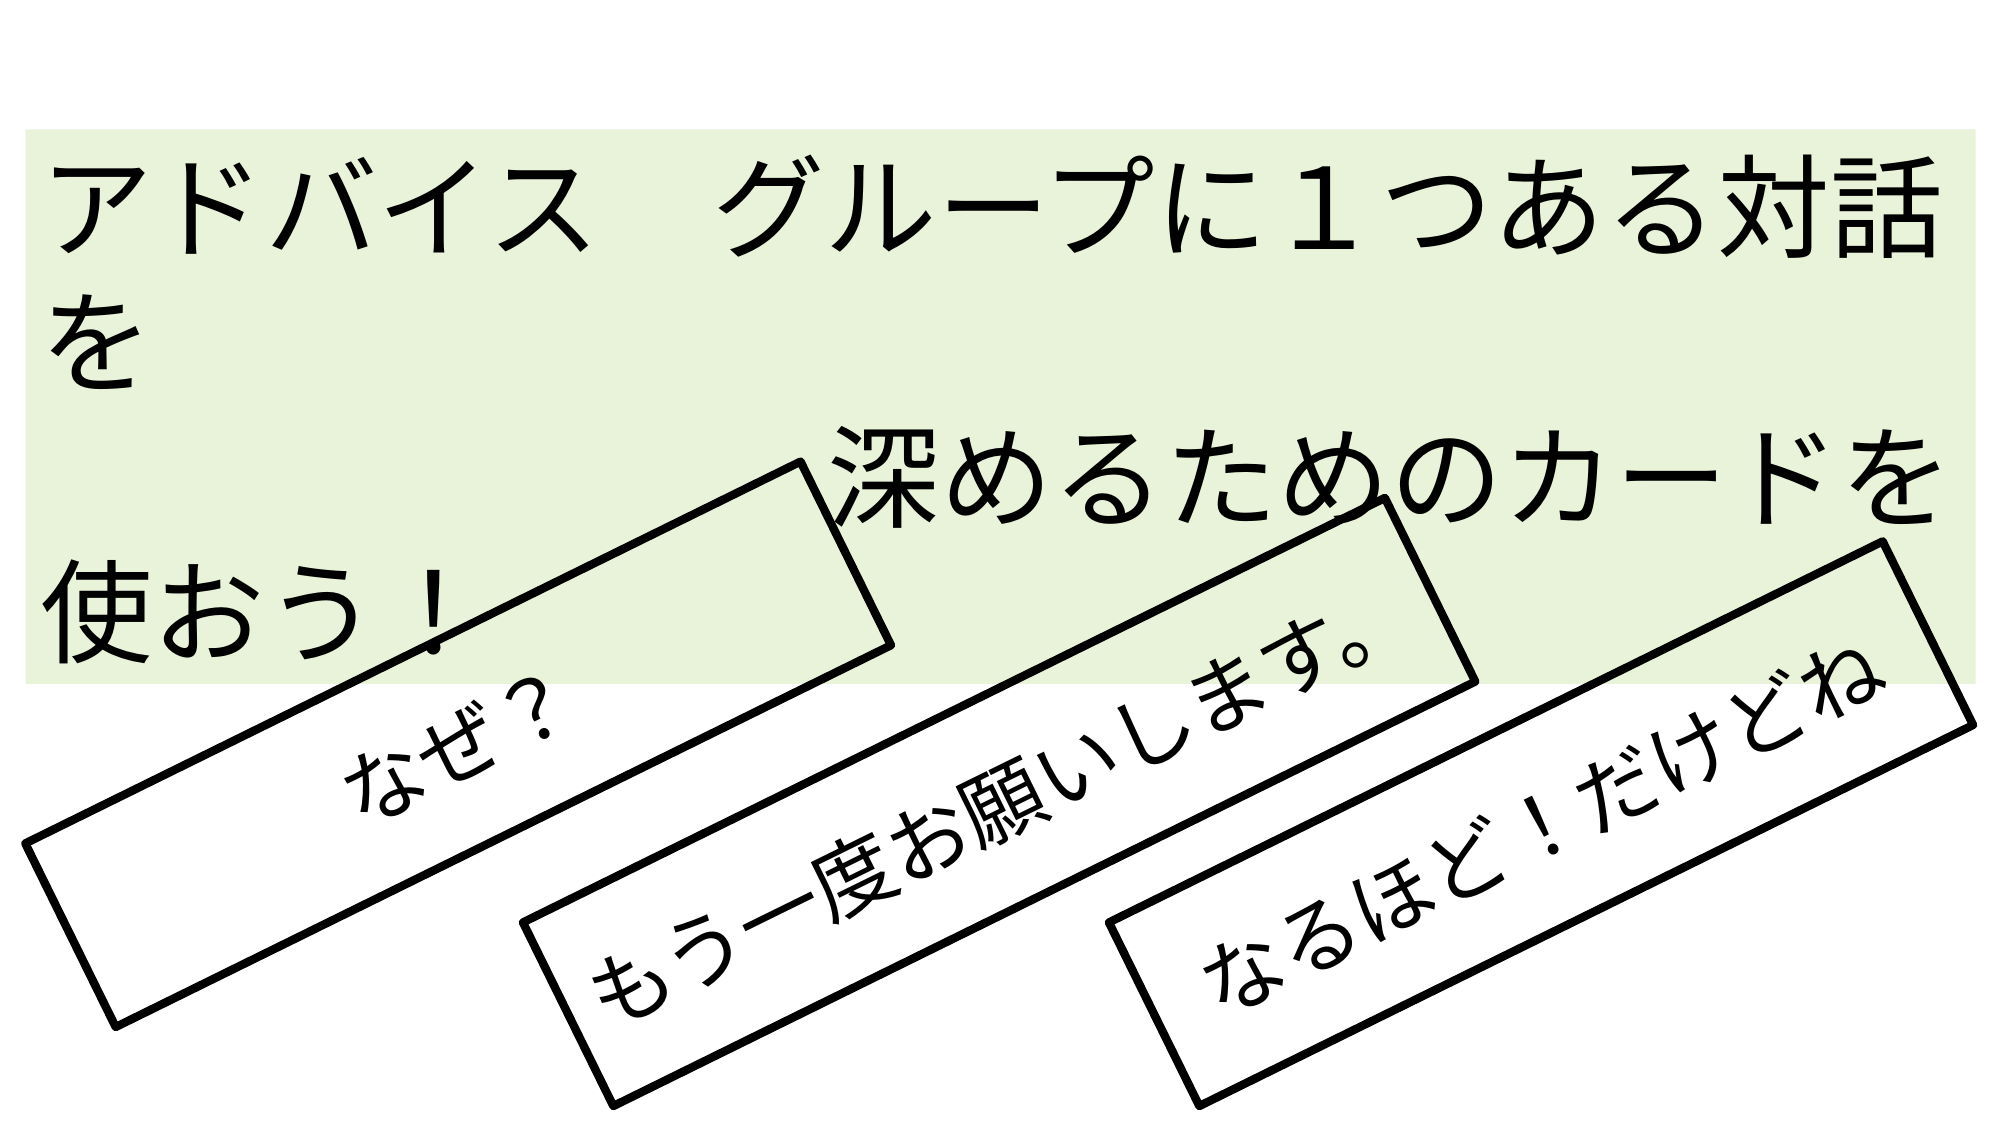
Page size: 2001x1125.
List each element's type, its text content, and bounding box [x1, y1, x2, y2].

text_box なぜ？ [25, 461, 892, 1028]
text_box もう一度お願いします。 [522, 497, 1476, 1107]
text_box なるほど！だけどね [1108, 541, 1974, 1107]
text_box アドバイス グループに１つある対話を 深めるためのカードを使おう！ [25, 129, 1976, 684]
